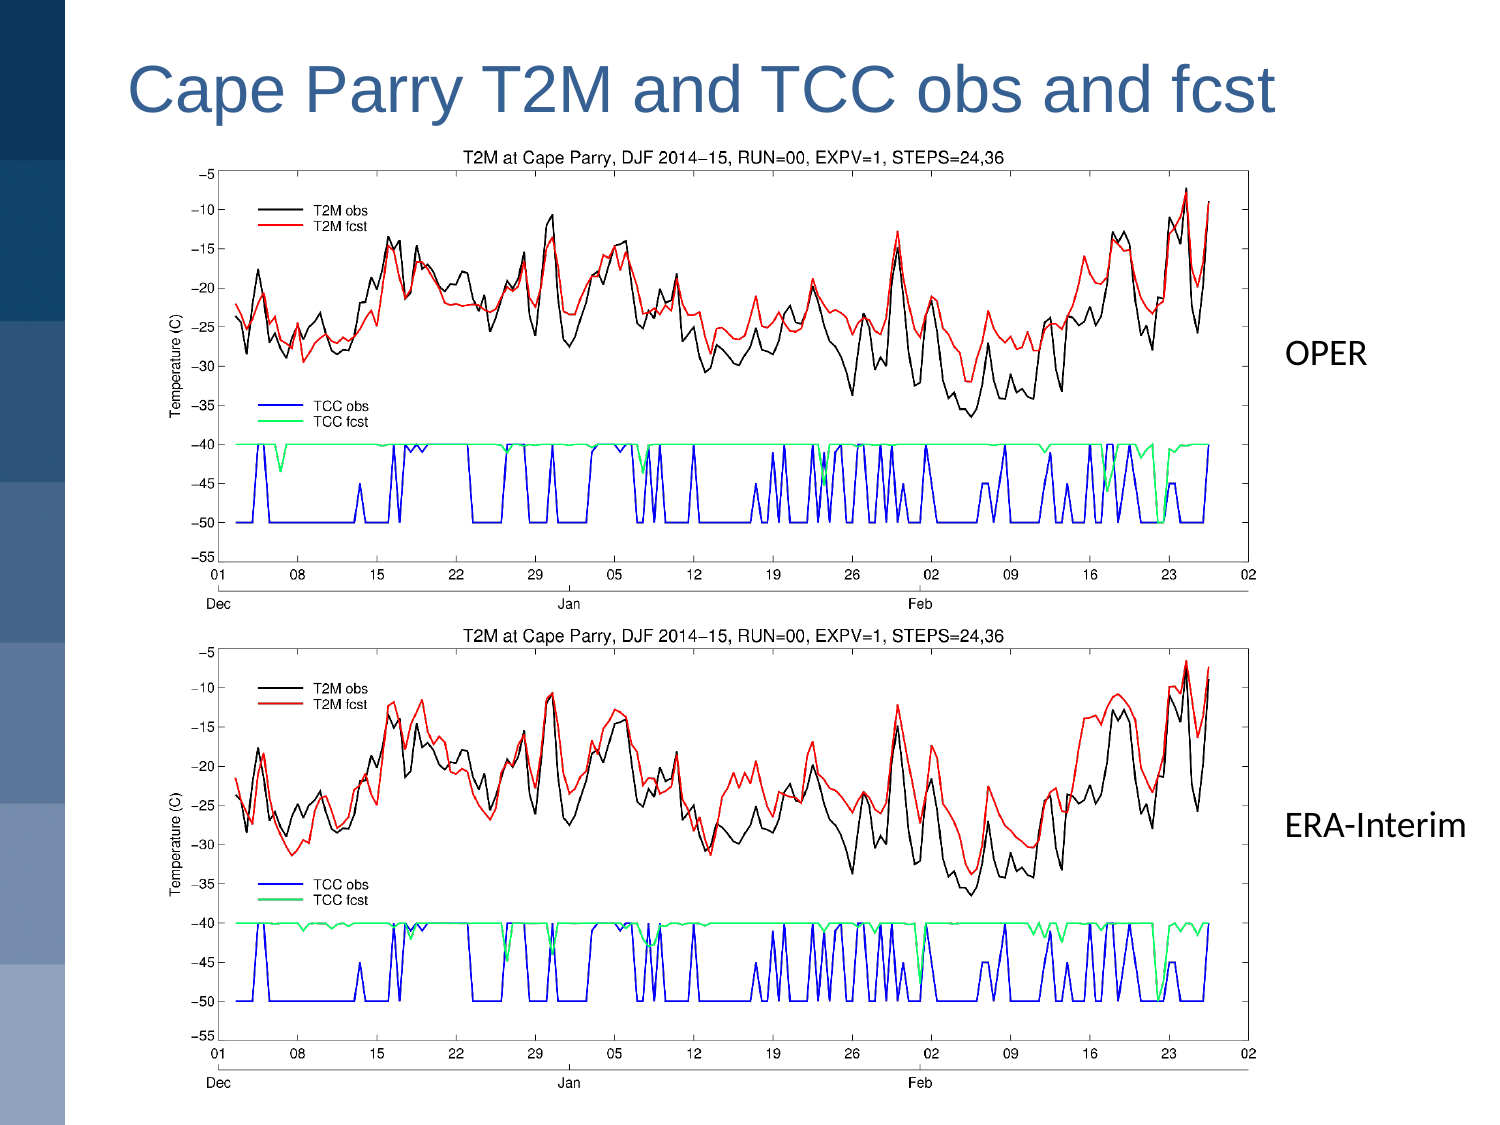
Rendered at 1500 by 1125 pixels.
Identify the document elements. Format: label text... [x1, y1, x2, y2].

title Cape Parry T2M and TCC obs and fcst [112, 30, 1400, 142]
text_box [122, 1033, 1083, 1120]
text_box OPER [1304, 320, 1400, 380]
picture [0, 0, 65, 1125]
text_box ERA-Interim [1304, 792, 1500, 853]
picture [135, 135, 1300, 1099]
